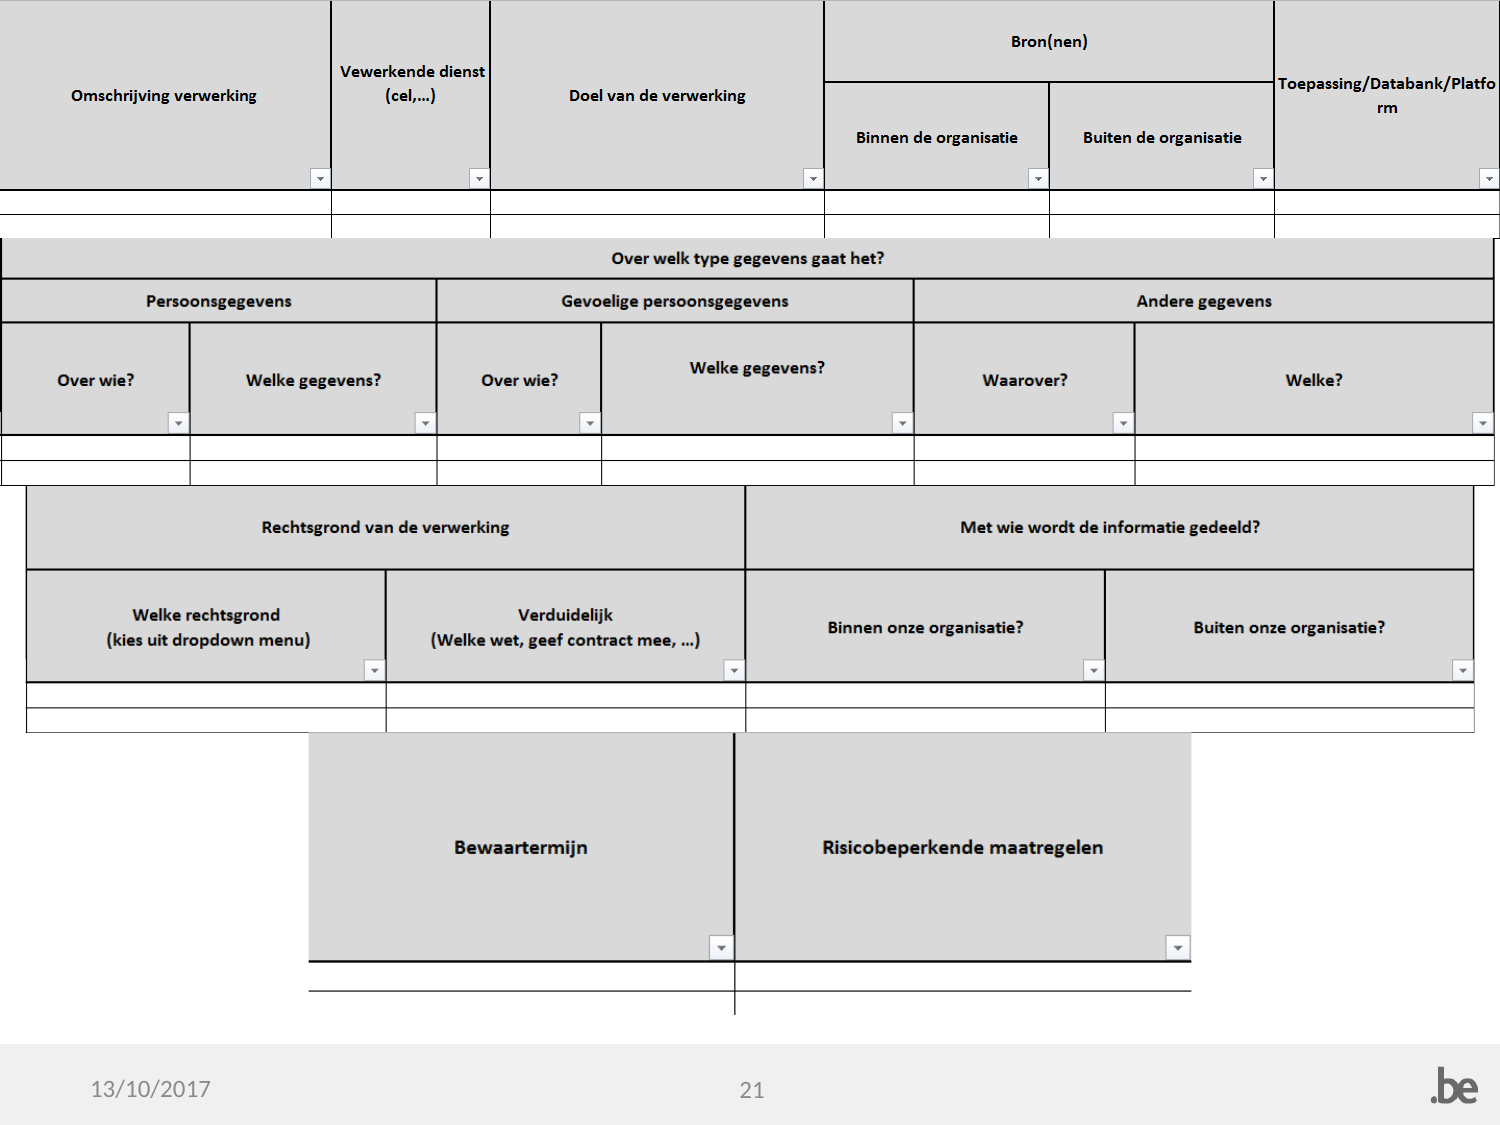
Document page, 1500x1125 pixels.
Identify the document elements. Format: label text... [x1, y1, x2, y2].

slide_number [75, 1057, 425, 1118]
picture [0, 0, 1500, 1125]
slide_number 21 [577, 1058, 928, 1119]
